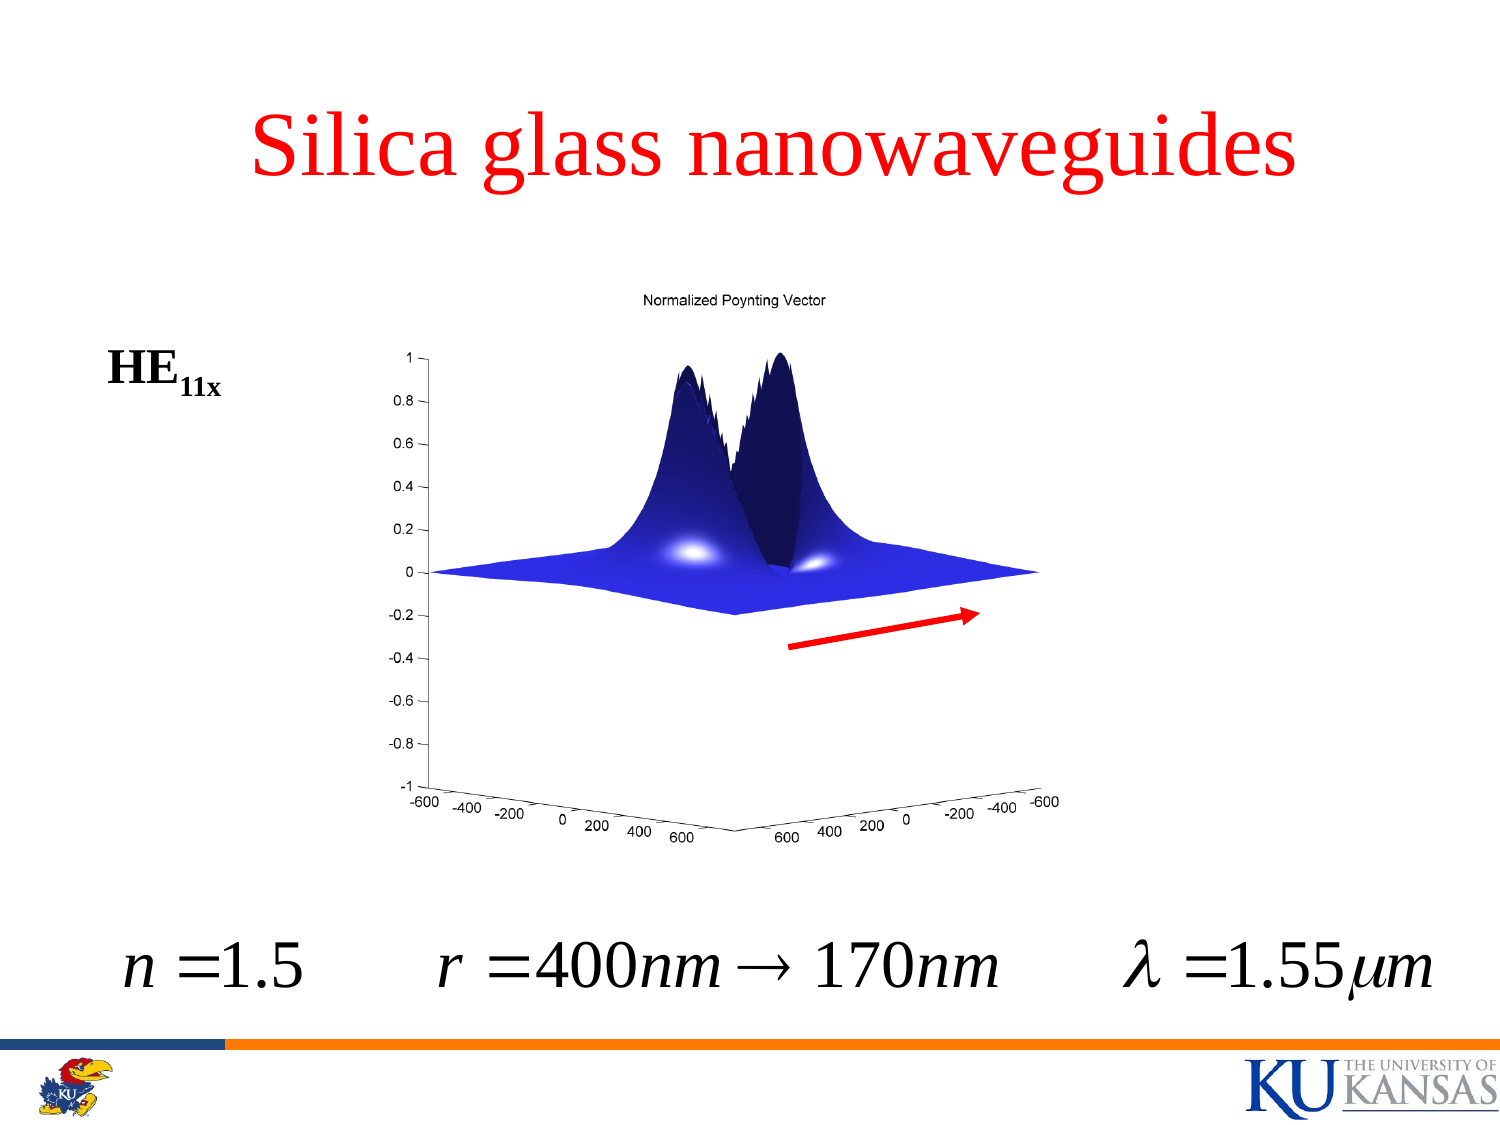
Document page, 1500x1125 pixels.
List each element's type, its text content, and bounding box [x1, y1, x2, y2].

title Silica glass nanowaveguides [99, 45, 1450, 233]
picture [299, 269, 1140, 900]
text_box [0, 1044, 1500, 1123]
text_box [1112, 924, 1444, 1017]
text_box HE11x [92, 326, 237, 410]
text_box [425, 924, 1014, 1005]
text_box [787, 612, 981, 663]
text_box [111, 924, 313, 1005]
